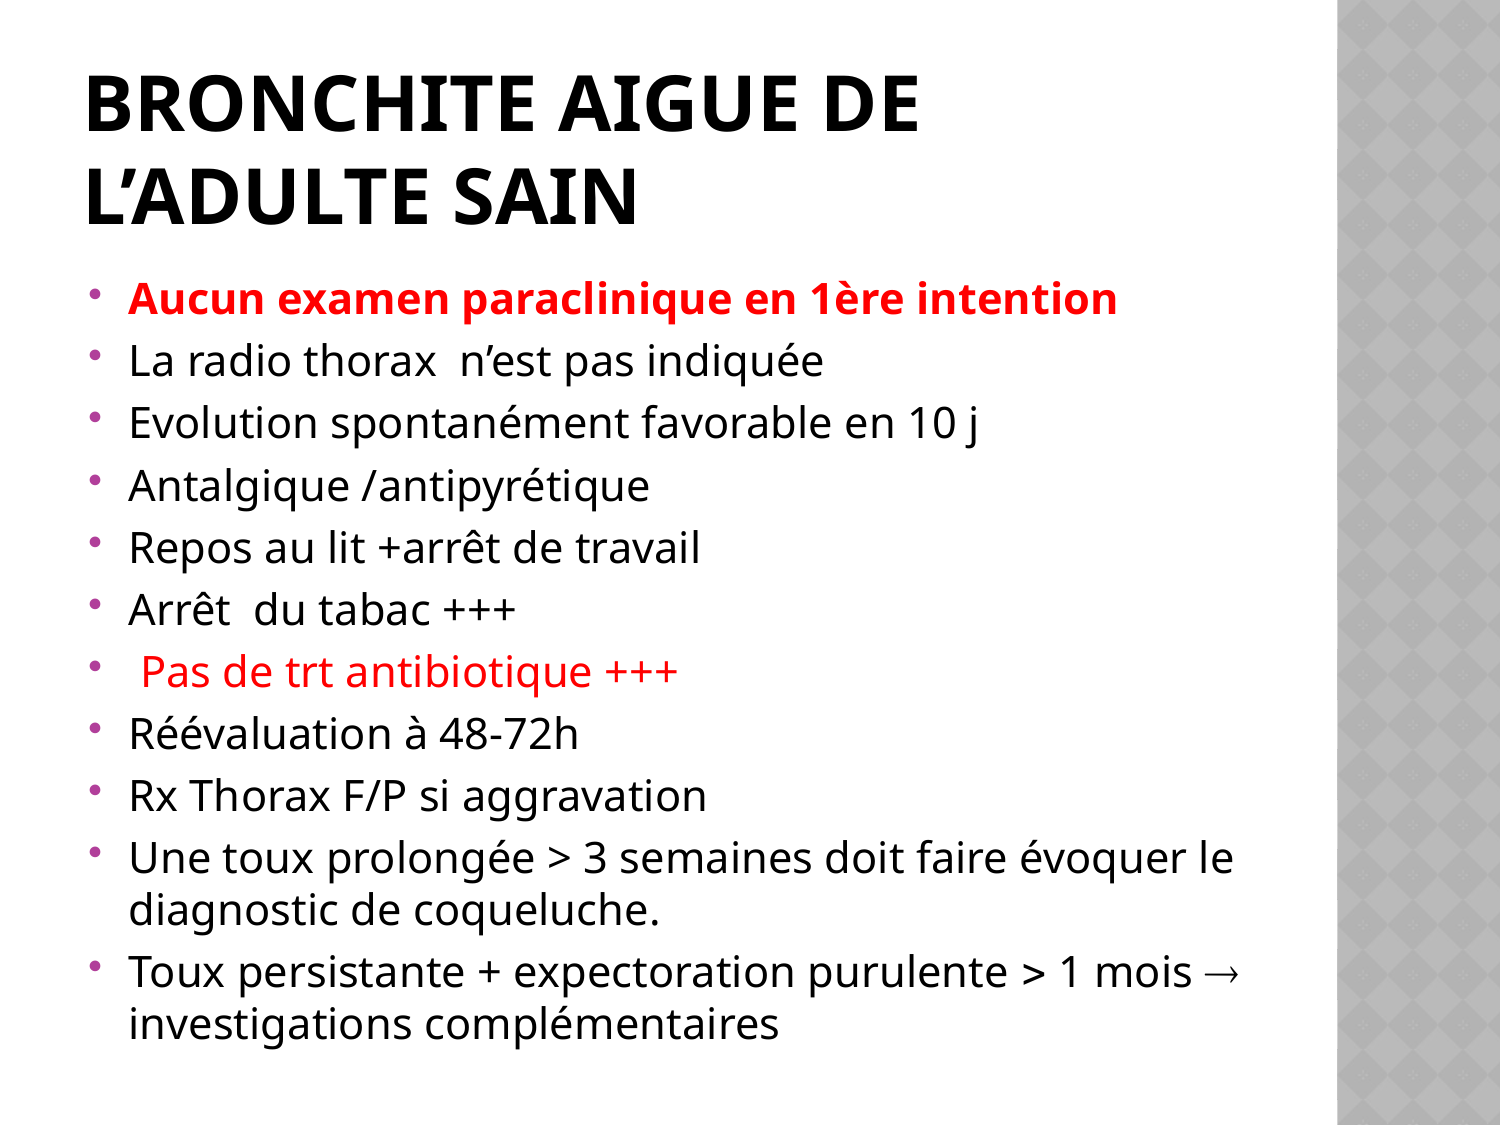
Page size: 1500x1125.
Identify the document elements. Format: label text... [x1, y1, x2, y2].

list Aucun examen paraclinique en 1ère intention La radio thorax n’est pas indiquée Evolution spontanément favorable en 10 j Antalgique /antipyrétique Repos au lit +arrêt de travail Arrêt du tabac +++ Pas de trt antibiotique +++ Réévaluation à 48-72h Rx Thorax F/P si aggravation Une toux prolongée > 3 semaines doit faire évoquer le diagnostic de coqueluche. Toux persistante + expectoration purulente  1 mois  investigations complémentaires [75, 264, 1263, 1059]
title Bronchite aigue de l’adulte sain [75, 52, 1263, 240]
